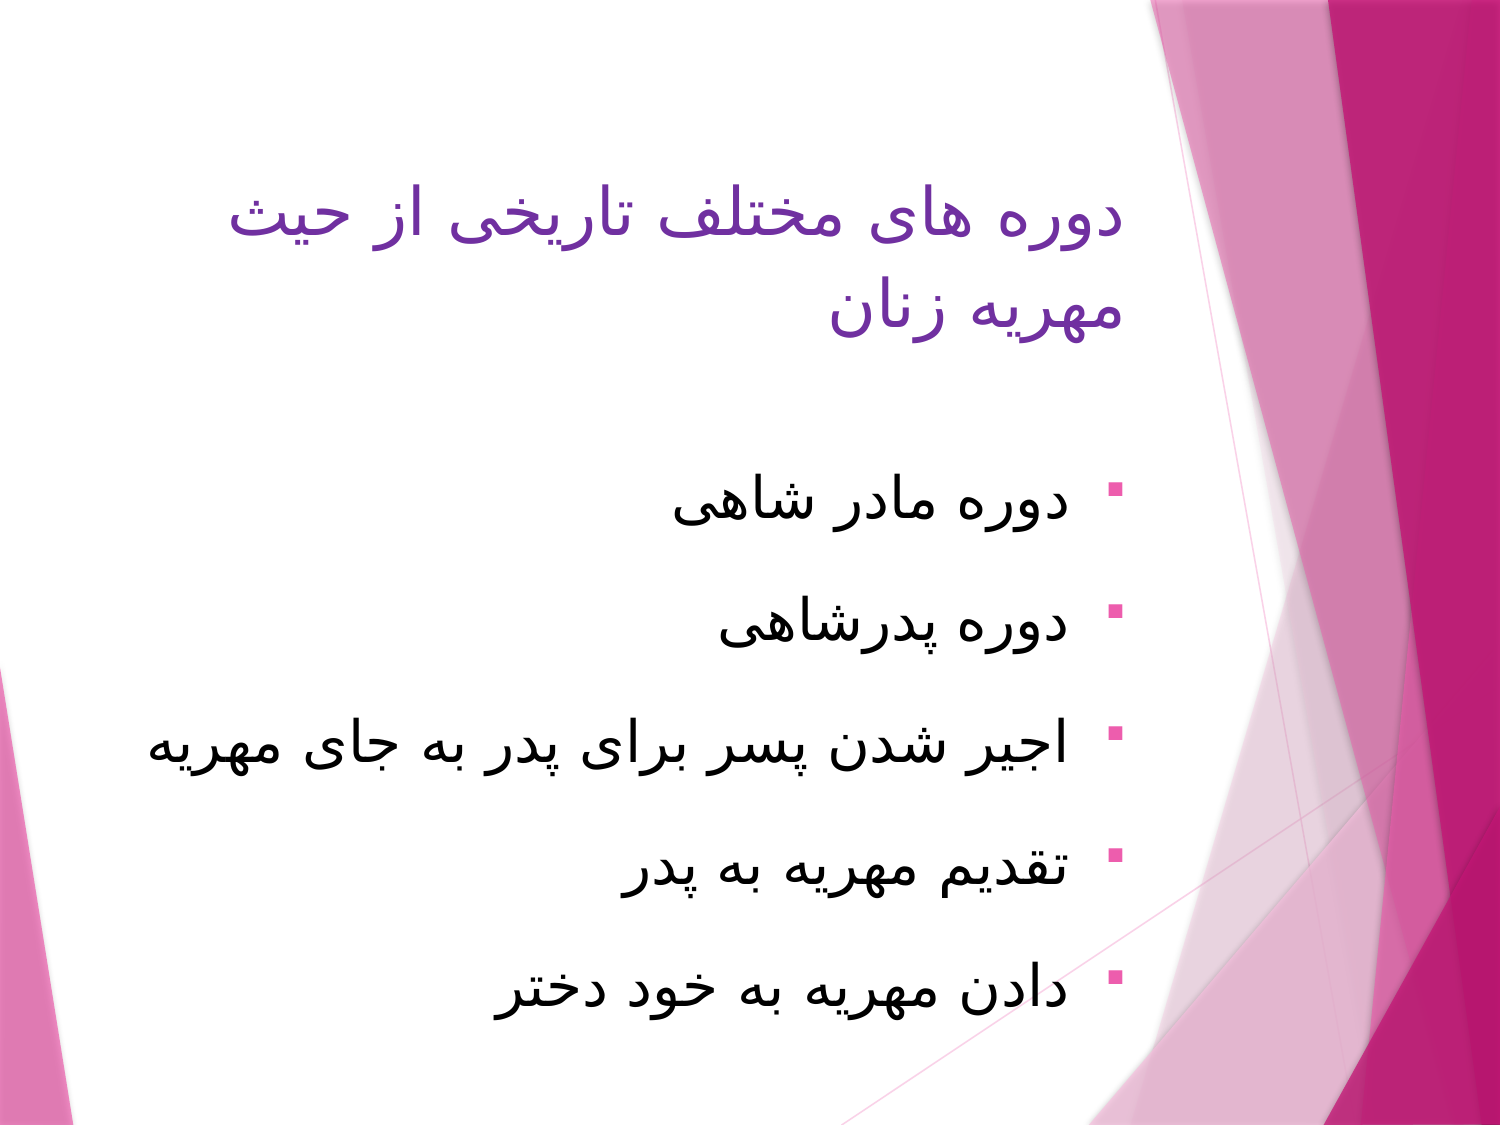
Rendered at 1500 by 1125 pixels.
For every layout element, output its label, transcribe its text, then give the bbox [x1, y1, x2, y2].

list دوره های مختلف تاریخی از حیث مهریه زنان دوره مادر شاهی دوره پدرشاهی اجیر شدن پسر برای پدر به جای مهریه تقدیم مهریه به پدر دادن مهریه به خود دختر [76, 149, 1142, 1064]
